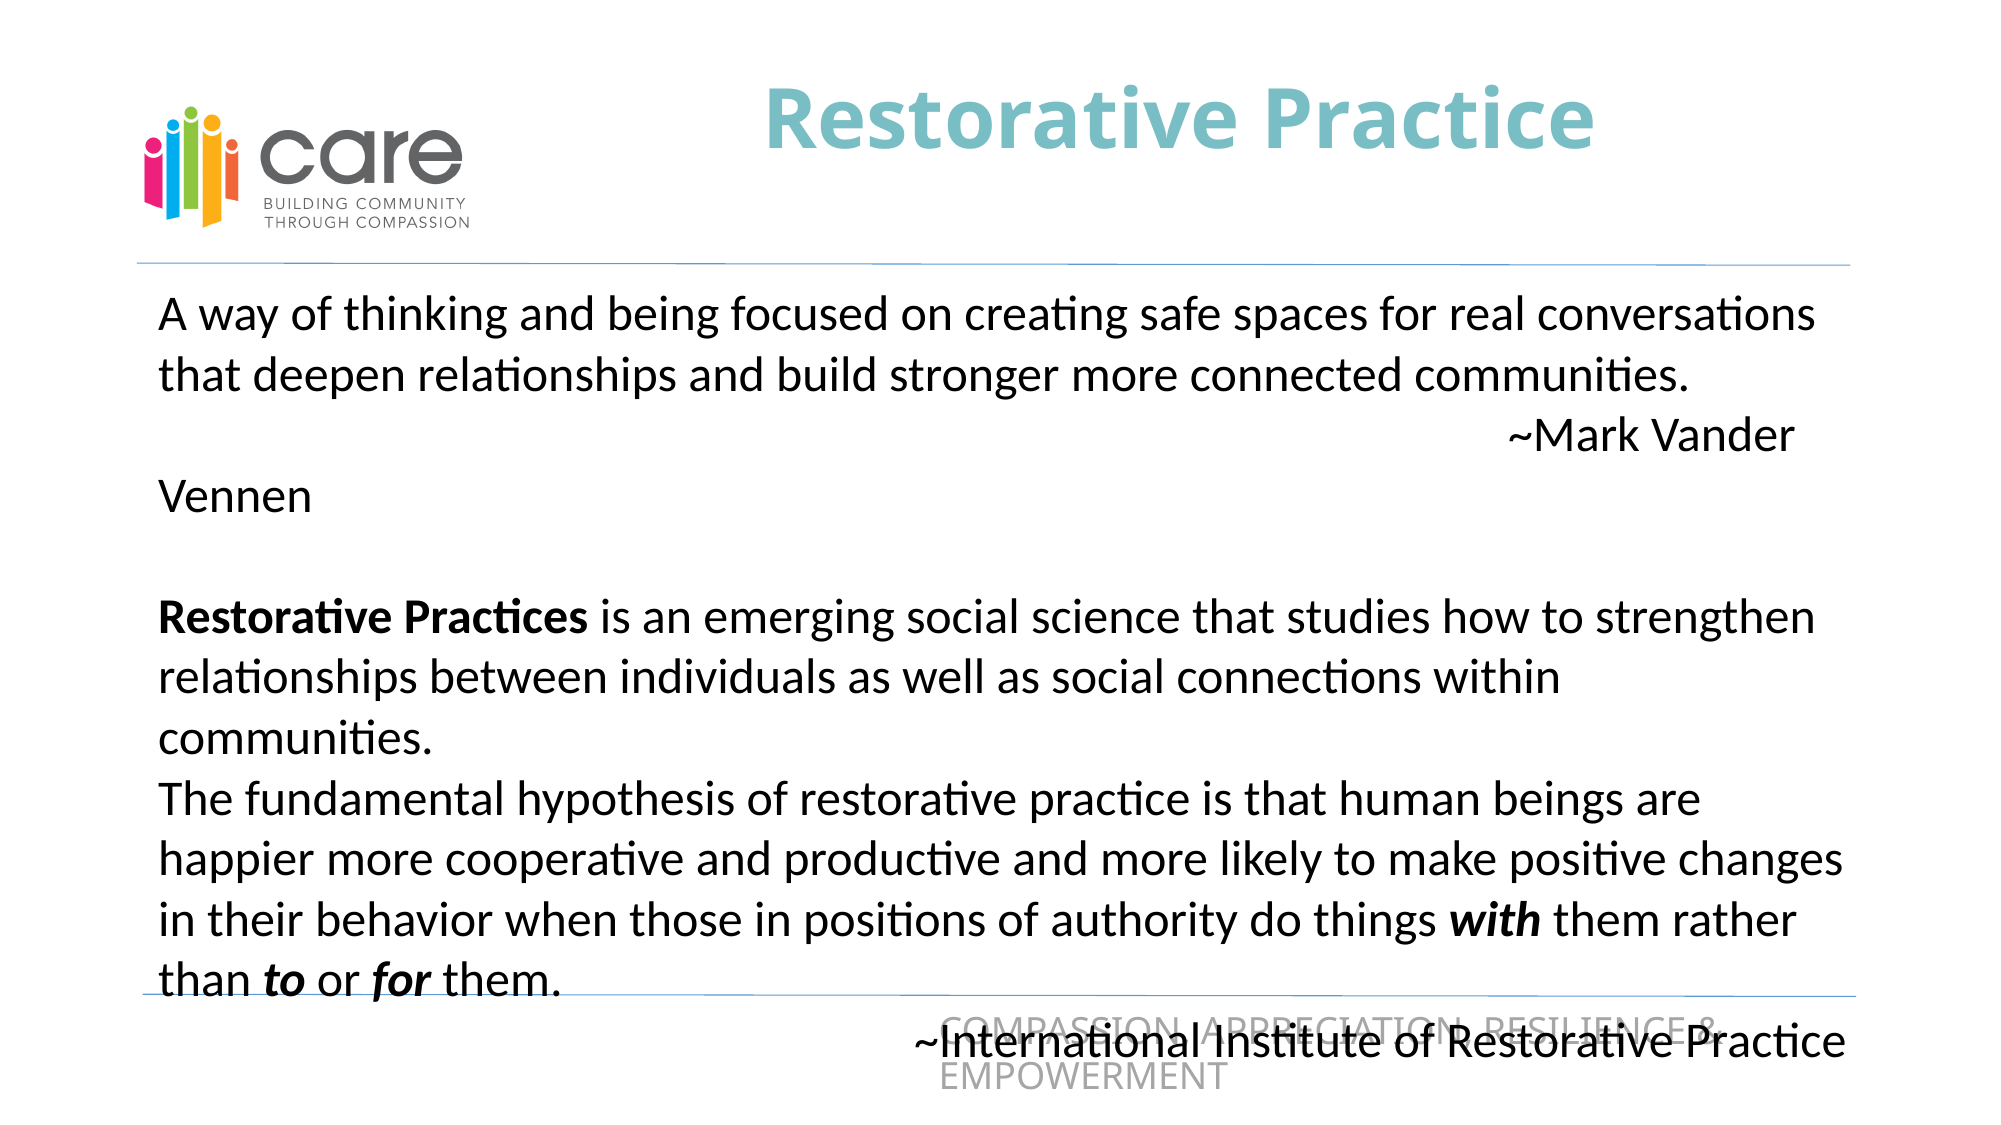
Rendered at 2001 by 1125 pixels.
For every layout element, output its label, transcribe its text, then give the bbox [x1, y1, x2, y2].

text_box Restorative Practice [747, 57, 1947, 173]
text_box A way of thinking and being focused on creating safe spaces for real conversations that deepen relationships and build stronger more connected communities. ~Mark Vander Vennen Restorative Practices is an emerging social science that studies how to strengthen relationships between individuals as well as social connections within communities. The fundamental hypothesis of restorative practice is that human beings are happier more cooperative and productive and more likely to make positive changes in their behavior when those in positions of authority do things with them rather than to or for them. ~International Institute of Restorative Practice [143, 272, 1862, 1075]
picture [137, 98, 475, 239]
